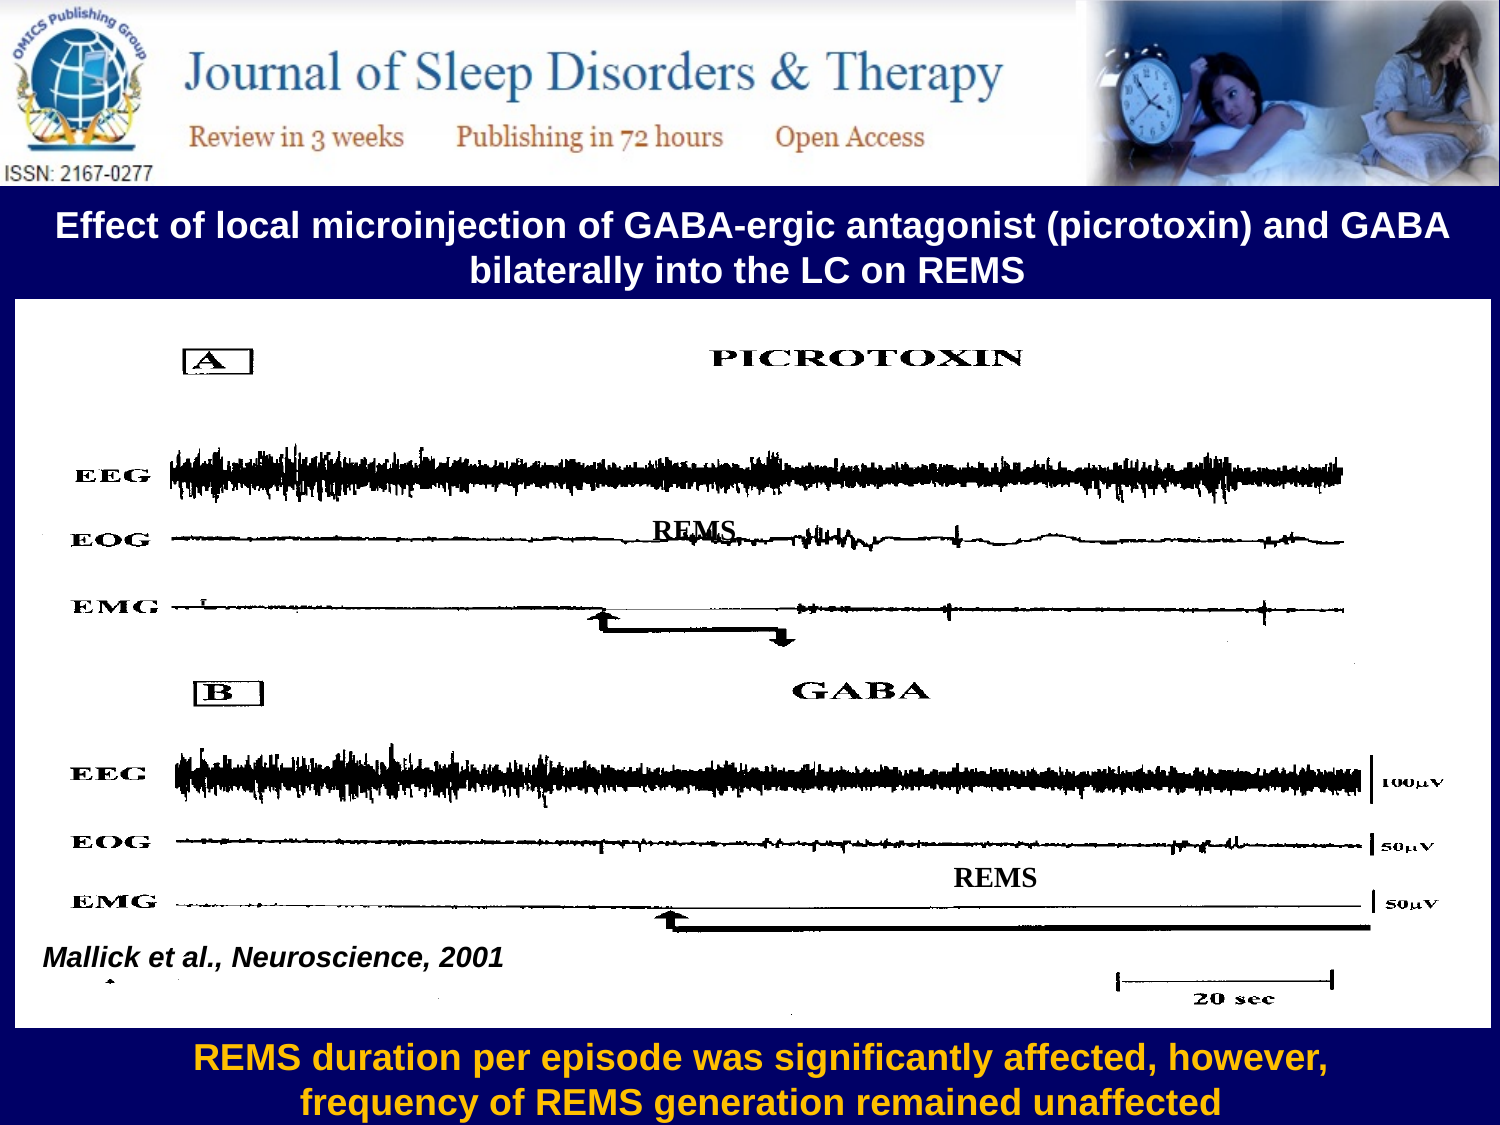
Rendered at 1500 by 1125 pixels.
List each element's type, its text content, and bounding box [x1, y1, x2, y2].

text_box REMS duration per episode was significantly affected, however, frequency of REMS generation remained unaffected [154, 1037, 1368, 1125]
picture [0, 0, 1500, 187]
picture [15, 299, 1491, 1029]
text_box Effect of local microinjection of GABA-ergic antagonist (picrotoxin) and GABA bilaterally into the LC on REMS [21, 196, 1485, 298]
